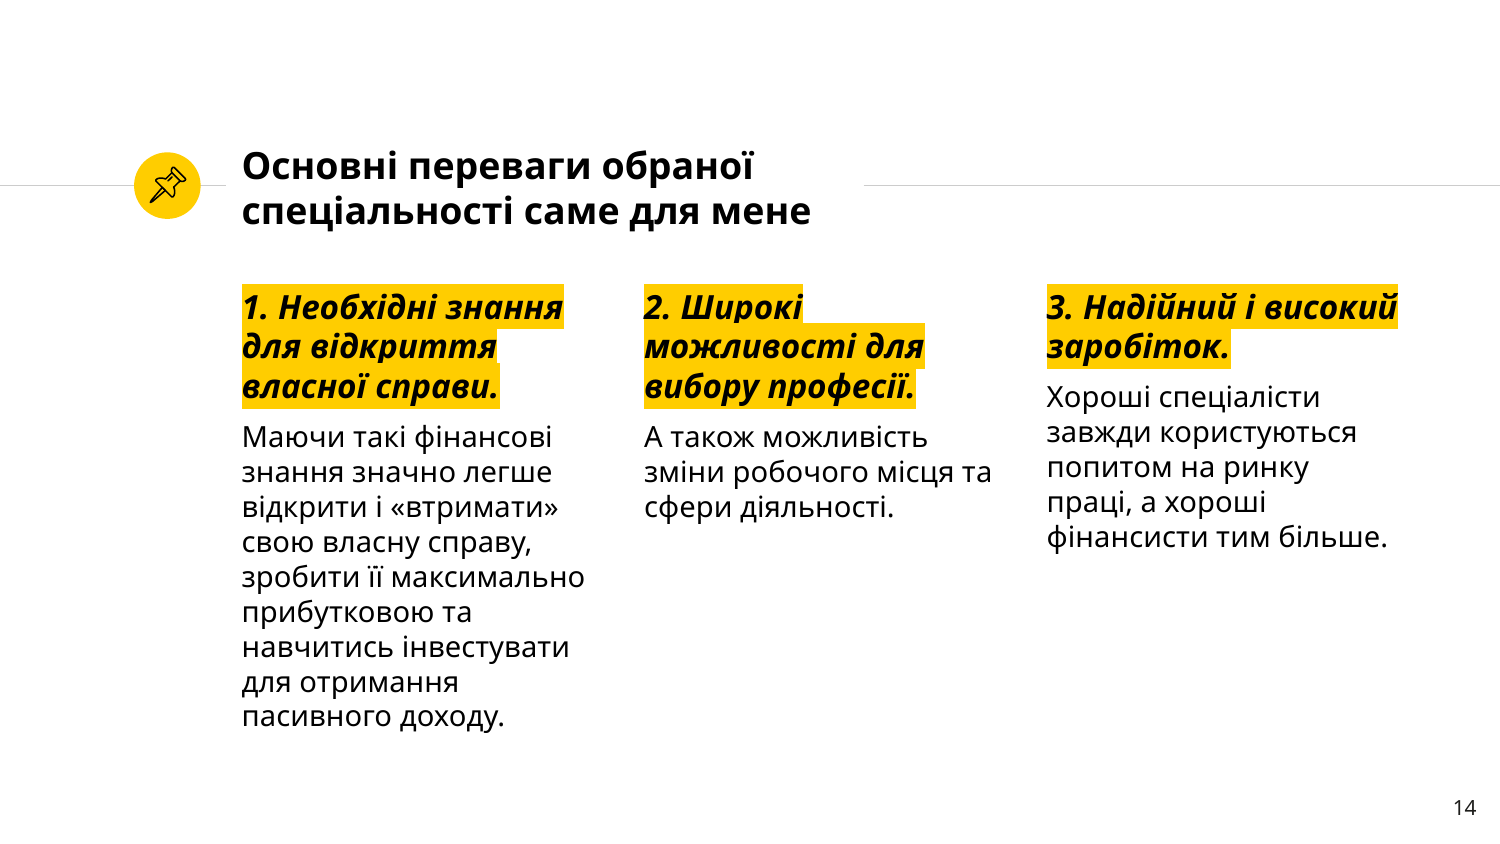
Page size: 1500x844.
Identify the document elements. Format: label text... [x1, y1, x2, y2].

title Основні переваги обраної спеціальності саме для мене [226, 151, 863, 223]
list 3. Надійний і високий заробіток. Хороші спеціалісти завжди користуються попитом на ринку праці, а хороші фінансисти тим більше. [1031, 270, 1415, 783]
list 2. Широкі можливості для вибору професії. А також можливість зміни робочого місця та сфери діяльності. [629, 270, 1012, 783]
slide_number 14 [1401, 779, 1492, 844]
list 1. Необхідні знання для відкриття власної справи. Маючи такі фінансові знання значно легше відкрити і «втримати» свою власну справу, зробити її максимально прибутковою та навчитись інвестувати для отримання пасивного доходу. [226, 270, 610, 783]
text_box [150, 166, 186, 203]
